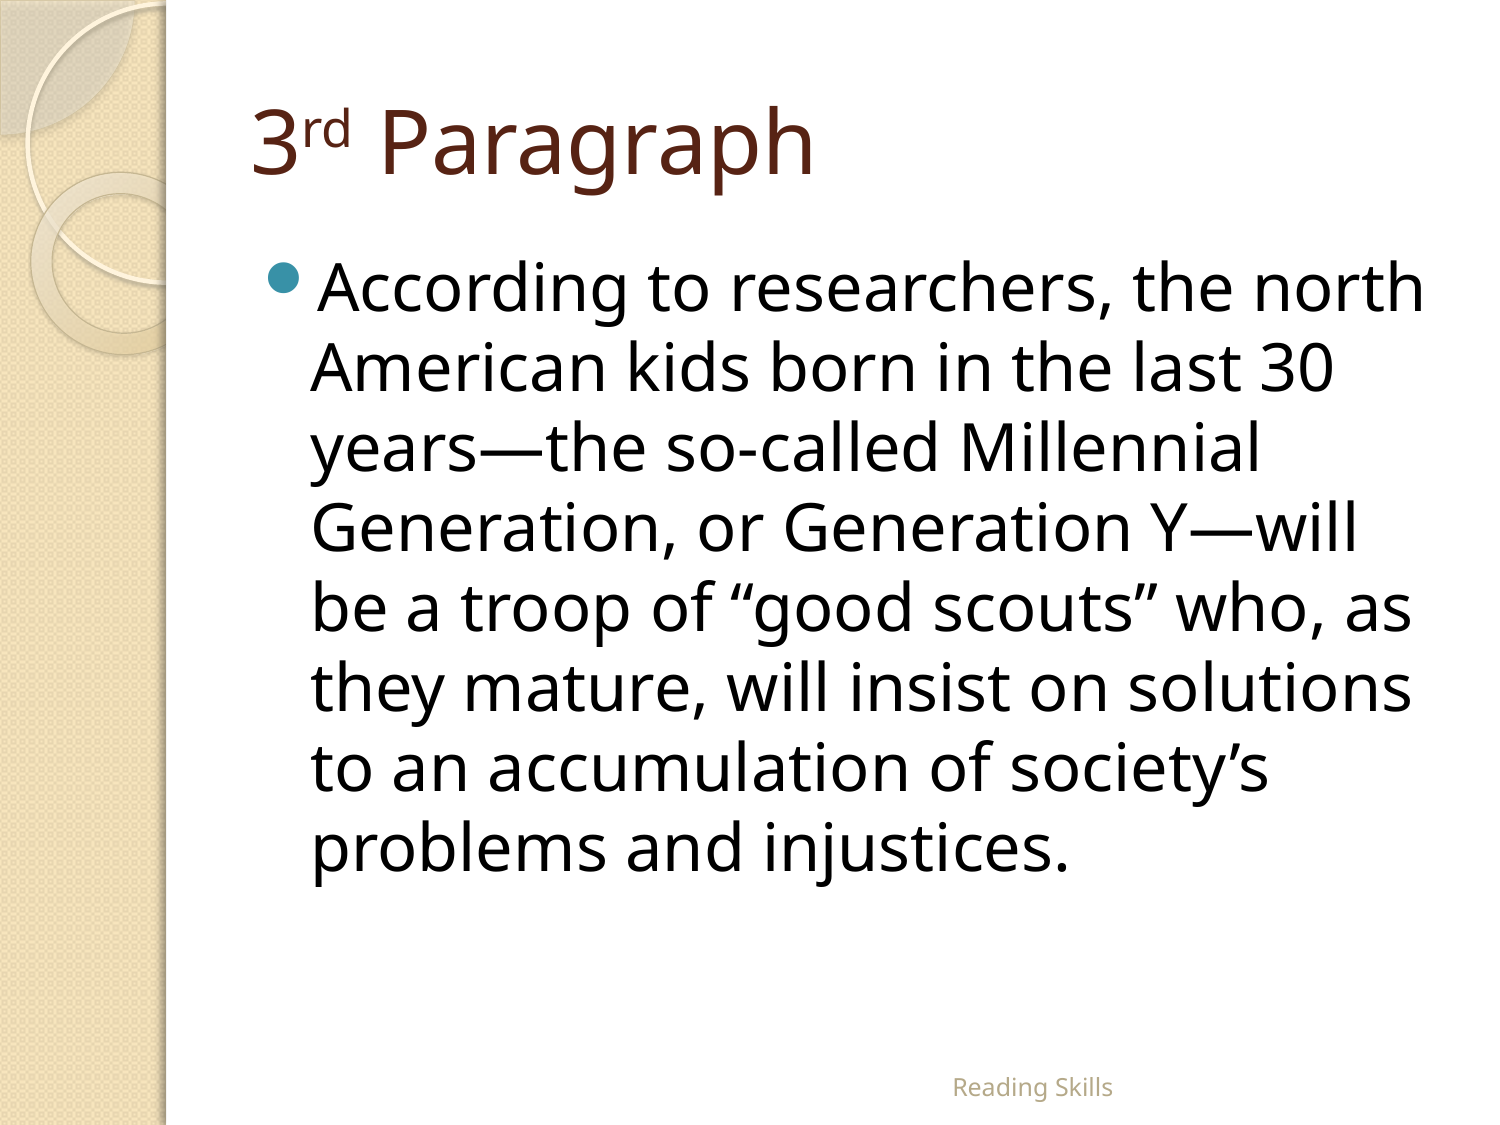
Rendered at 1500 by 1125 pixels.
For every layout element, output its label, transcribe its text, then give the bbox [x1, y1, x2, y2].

title 3rd Paragraph [235, 45, 1466, 233]
list According to researchers, the north American kids born in the last 30 years—the so-called Millennial Generation, or Generation Y—will be a troop of “good scouts” who, as they mature, will insist on solutions to an accumulation of society’s problems and injustices. [235, 237, 1466, 1025]
footer Reading Skills [937, 1034, 1413, 1113]
